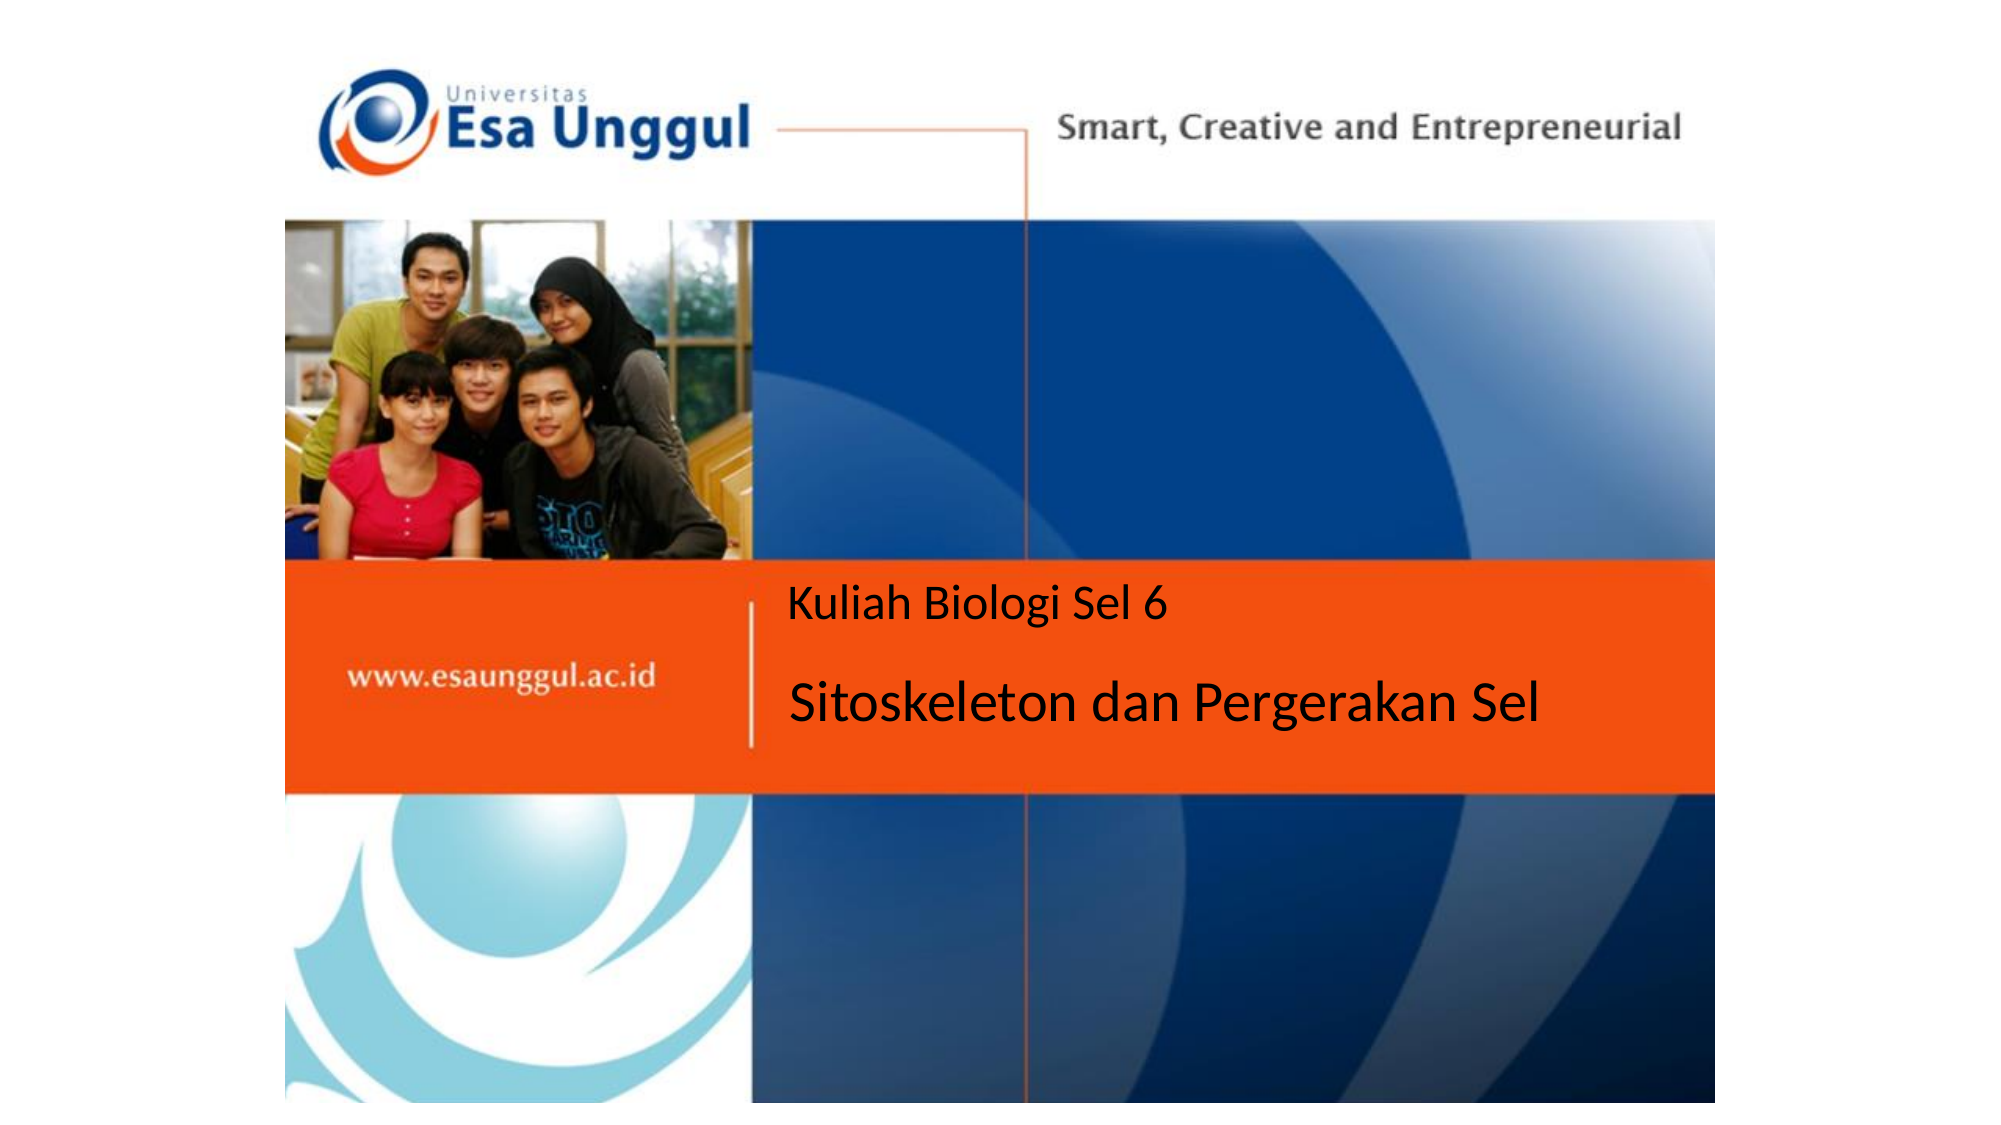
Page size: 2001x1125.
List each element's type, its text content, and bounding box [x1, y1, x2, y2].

subtitle Sitoskeleton dan Pergerakan Sel [772, 663, 1559, 760]
title Kuliah Biologi Sel 6 [772, 482, 1600, 724]
picture [285, 32, 1715, 1103]
